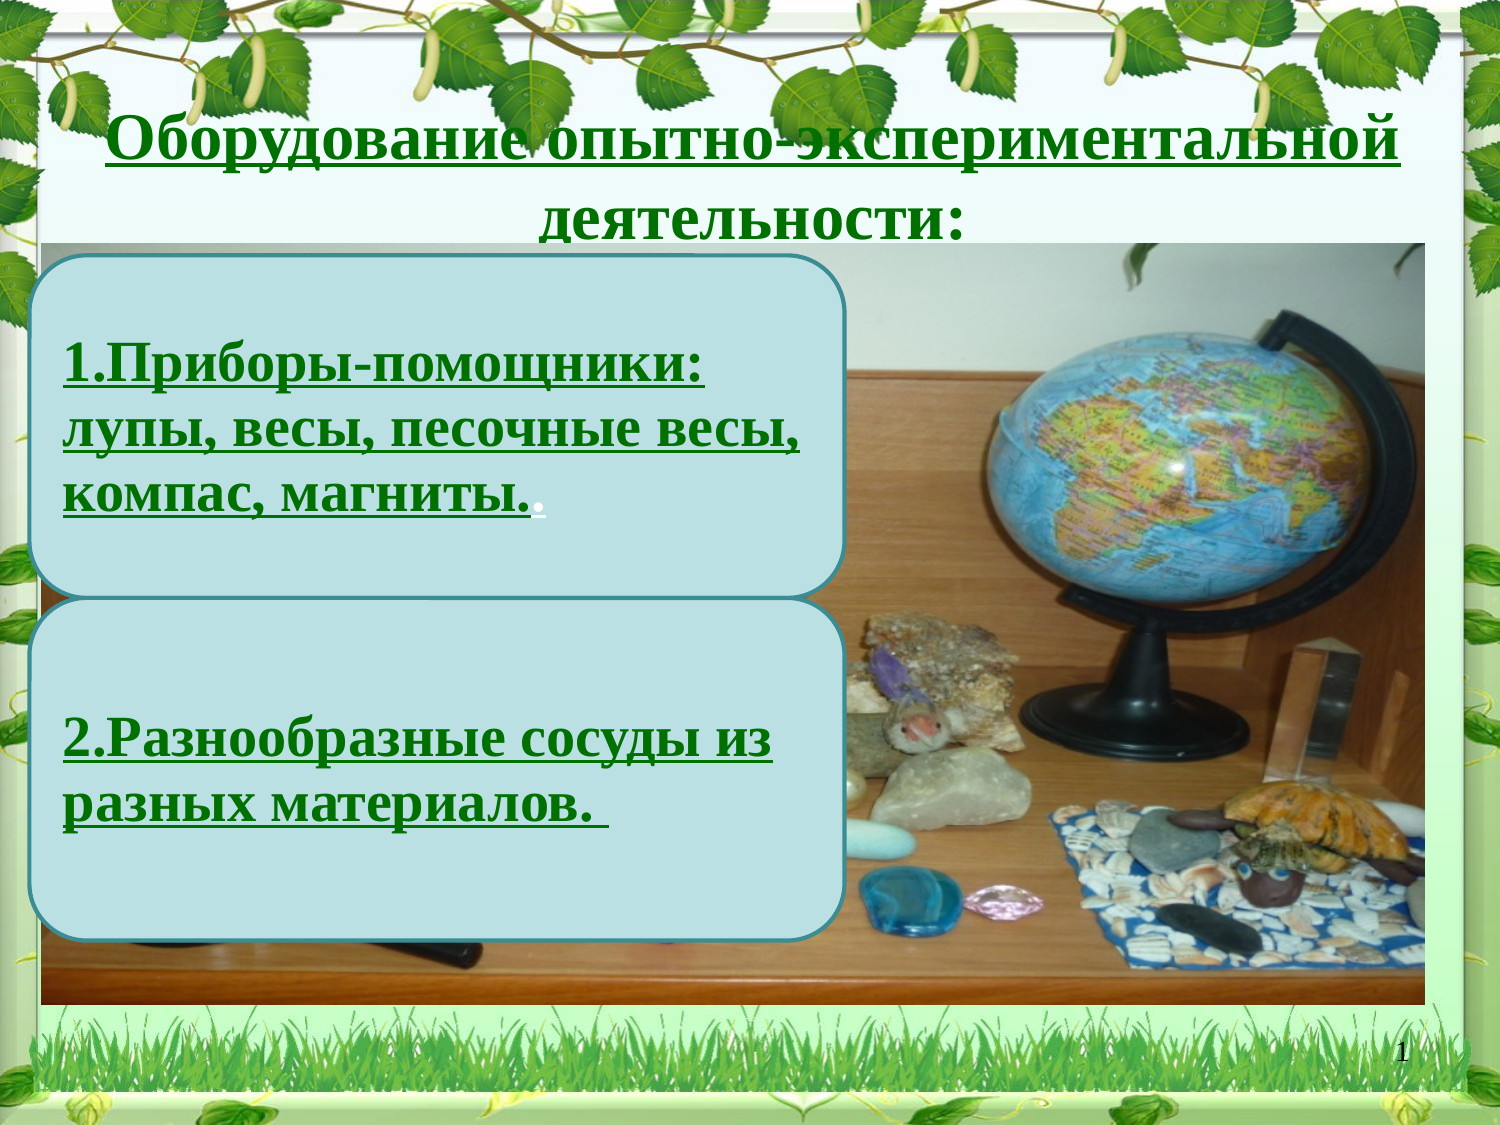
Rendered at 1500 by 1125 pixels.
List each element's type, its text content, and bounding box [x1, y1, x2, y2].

title Оборудование опытно-экспериментальной деятельности: [41, 78, 1466, 268]
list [40, 243, 1426, 1006]
slide_number 1 [1074, 1024, 1426, 1103]
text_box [29, 255, 845, 941]
picture [0, 0, 1500, 1125]
